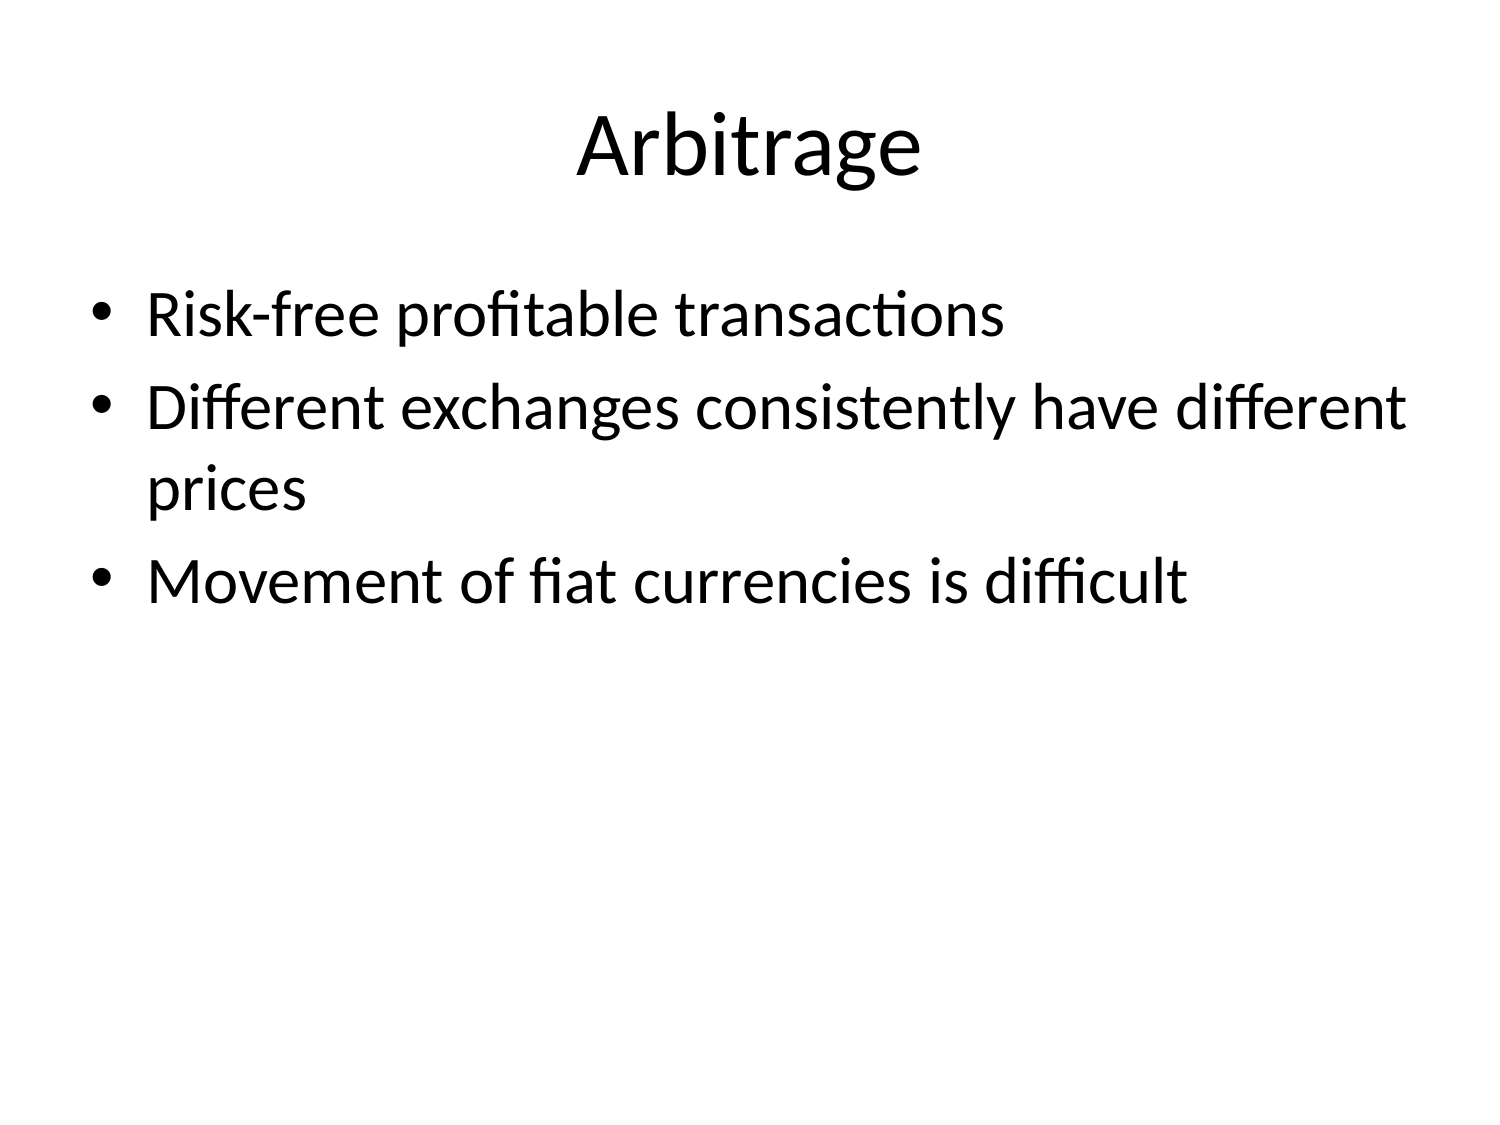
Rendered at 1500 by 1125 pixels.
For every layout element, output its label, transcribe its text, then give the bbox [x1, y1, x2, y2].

list Risk-free profitable transactions Different exchanges consistently have different prices Movement of fiat currencies is difficult [75, 262, 1425, 1005]
title Arbitrage [75, 45, 1425, 233]
